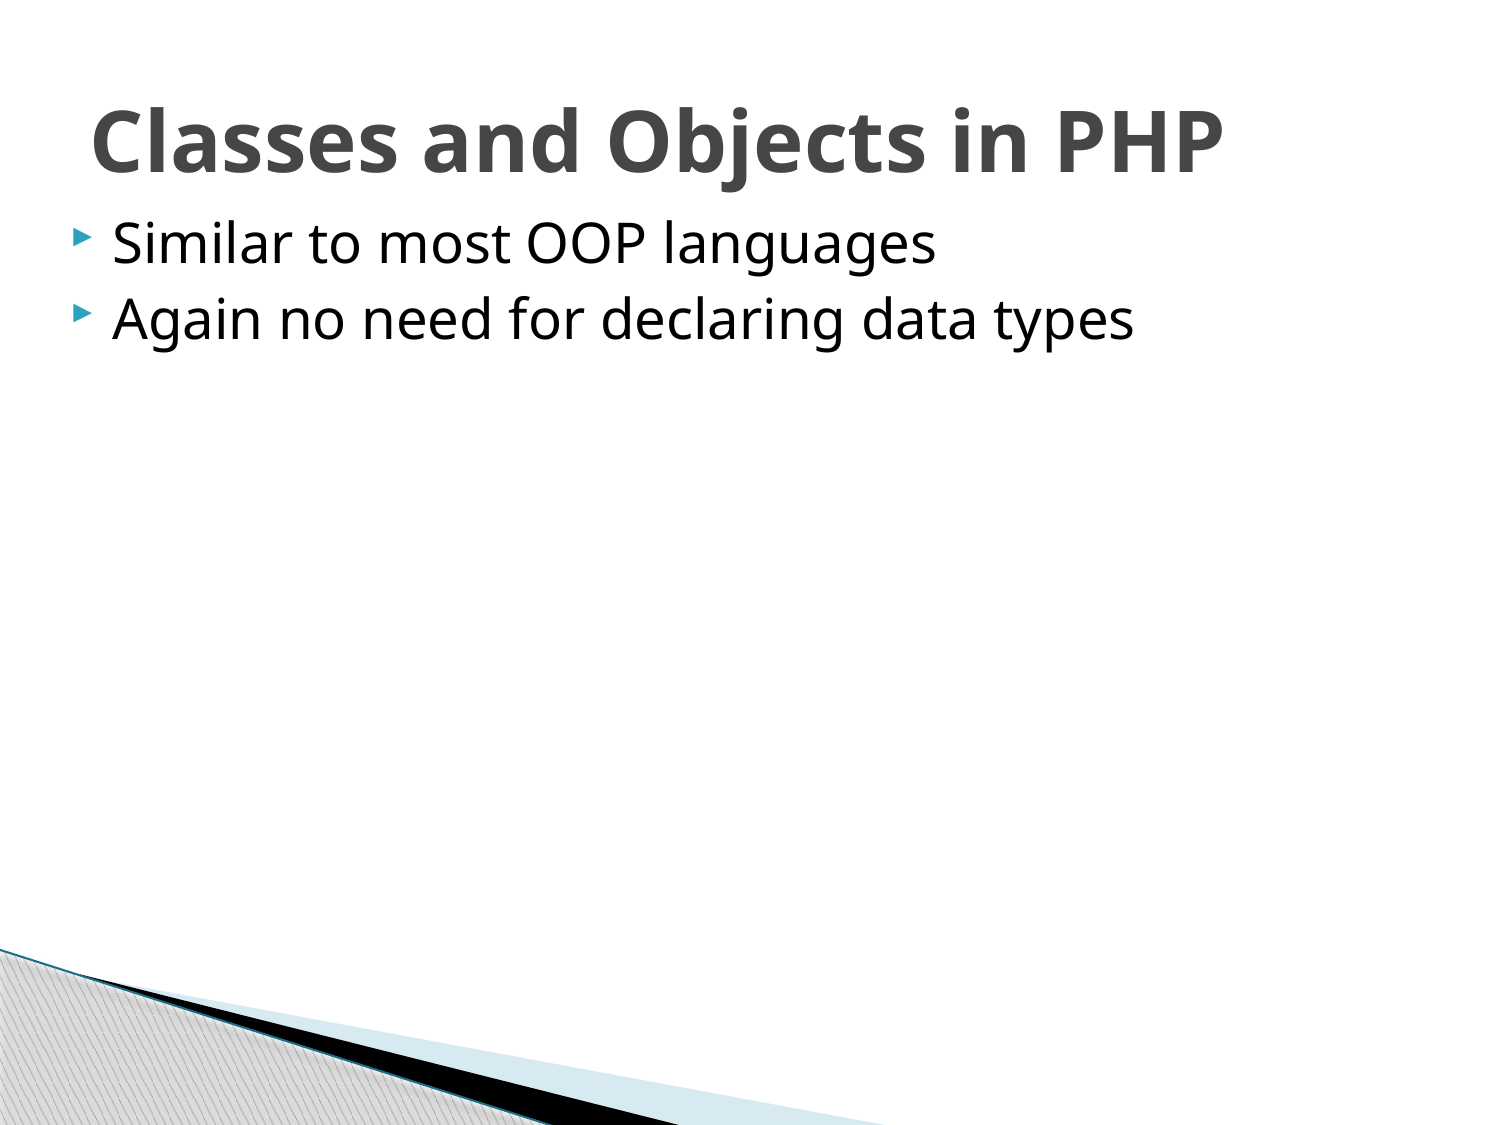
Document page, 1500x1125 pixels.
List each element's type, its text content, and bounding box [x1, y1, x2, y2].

title Classes and Objects in PHP [75, 45, 1425, 233]
list Similar to most OOP languages Again no need for declaring data types [37, 200, 1438, 1038]
